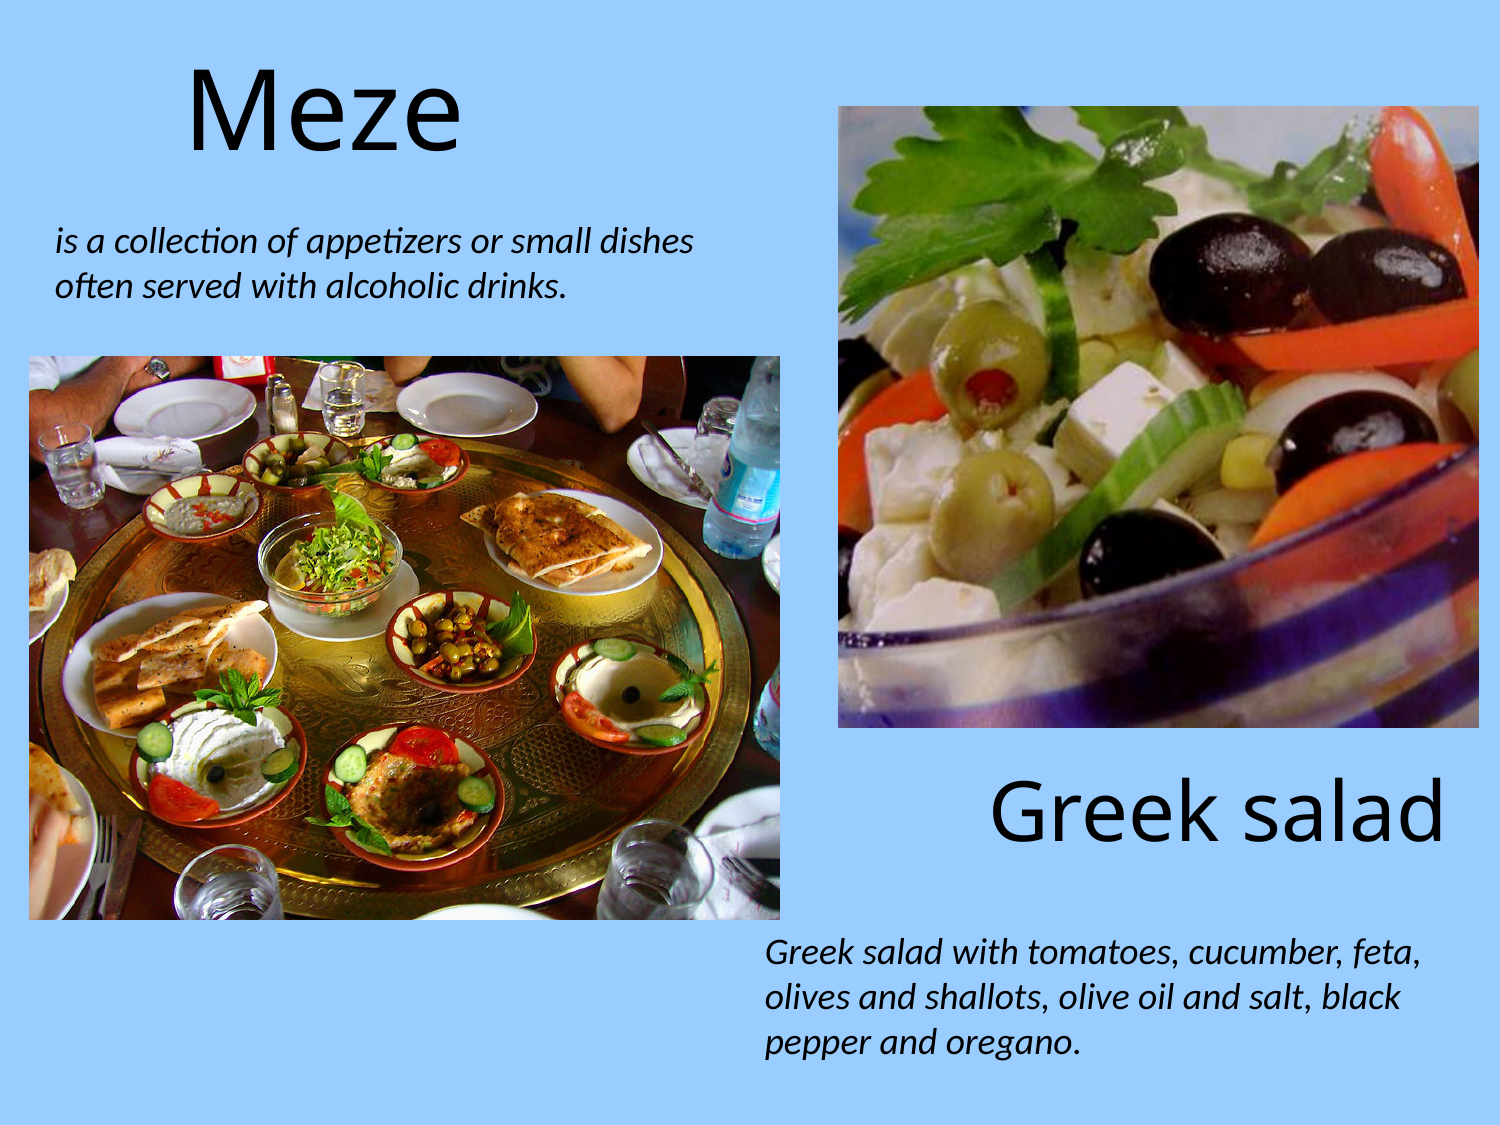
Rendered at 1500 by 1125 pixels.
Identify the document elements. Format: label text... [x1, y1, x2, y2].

picture [838, 106, 1479, 728]
text_box is a collection of appetizers or small dishes often served with alcoholic drinks. [40, 208, 791, 314]
text_box Greek salad with tomatoes, cucumber, feta, olives and shallots, olive oil and salt, black pepper and oregano. [749, 919, 1500, 1070]
text_box Meze [169, 30, 480, 181]
picture [29, 356, 780, 920]
text_box Greek salad [973, 750, 1485, 866]
